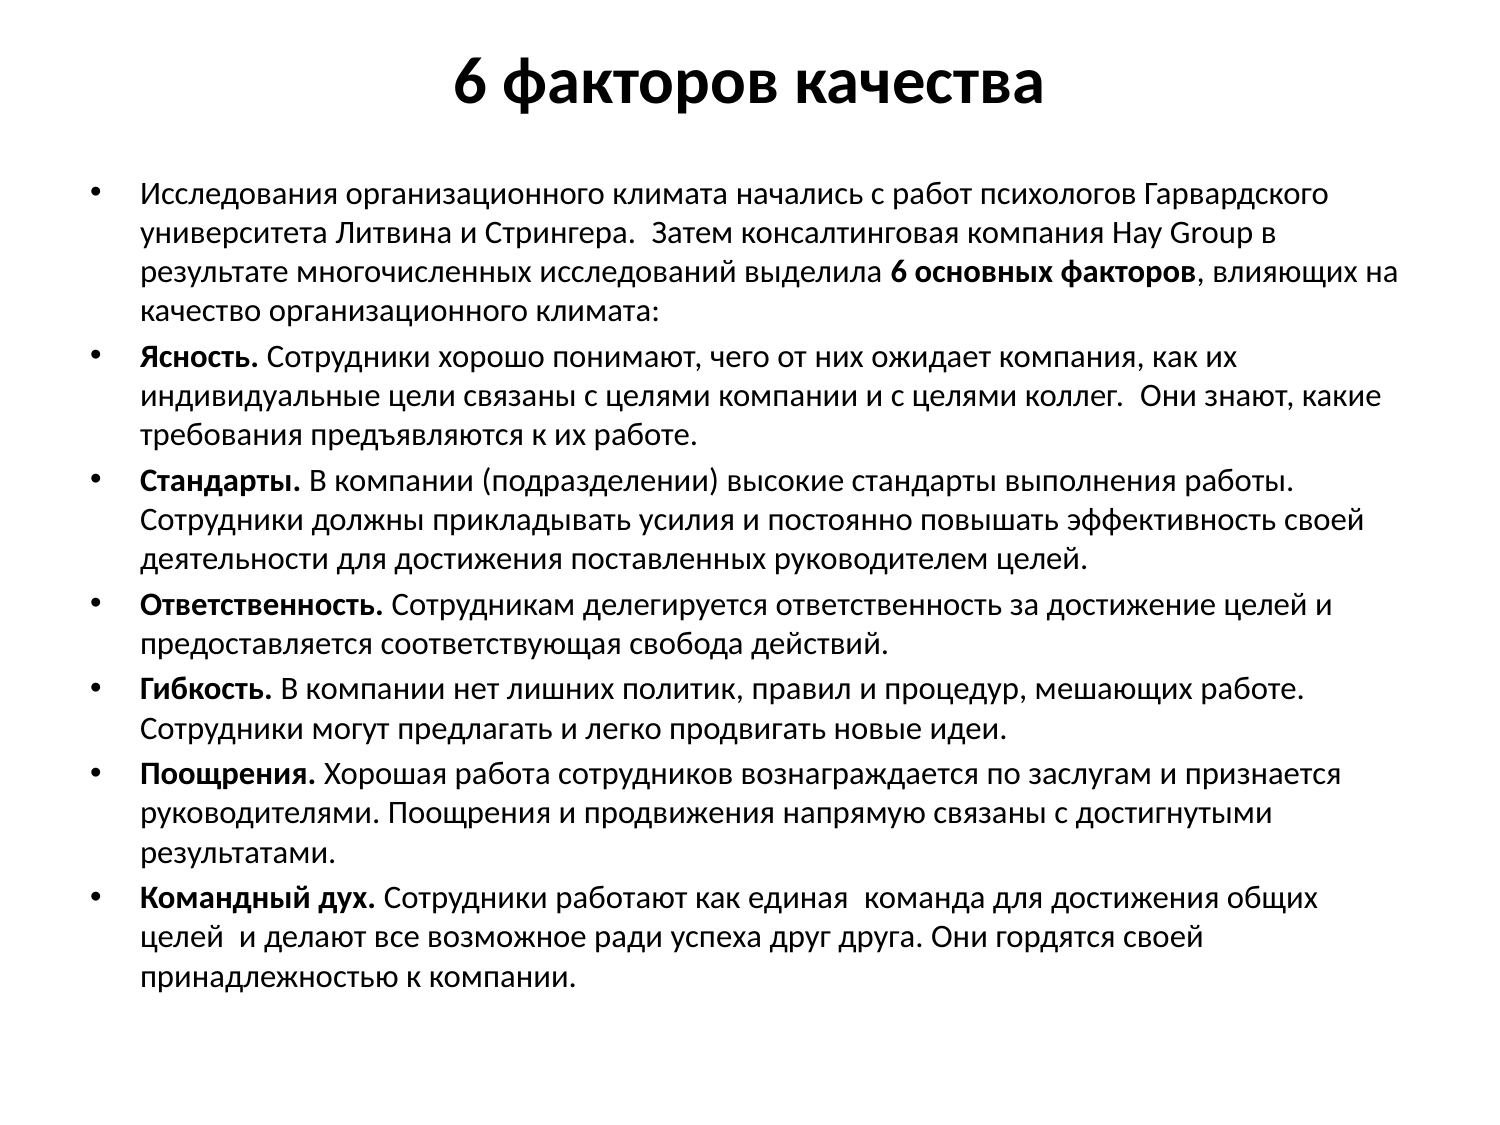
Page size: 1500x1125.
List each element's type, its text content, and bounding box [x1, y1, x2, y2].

title 6 факторов качества [75, 24, 1425, 129]
list Исследования организационного климата начались с работ психологов Гарвардского университета Литвина и Стрингера. Затем консалтинговая компания Hay Group в результате многочисленных исследований выделила 6 основных факторов, влияющих на качество организационного климата: Ясность. Сотрудники хорошо понимают, чего от них ожидает компания, как их индивидуальные цели связаны с целями компании и с целями коллег. Они знают, какие требования предъявляются к их работе. Стандарты. В компании (подразделении) высокие стандарты выполнения работы. Сотрудники должны прикладывать усилия и постоянно повышать эффективность своей деятельности для достижения поставленных руководителем целей. Ответственность. Сотрудникам делегируется ответственность за достижение целей и предоставляется соответствующая свобода действий. Гибкость. В компании нет лишних политик, правил и процедур, мешающих работе. Сотрудники могут предлагать и легко продвигать новые идеи. Поощрения. Хорошая работа сотрудников вознаграждается по заслугам и признается руководителями. Поощрения и продвижения напрямую связаны с достигнутыми результатами. Командный дух. Сотрудники работают как единая команда для достижения общих целей и делают все возможное ради успеха друг друга. Они гордятся своей принадлежностью к компании. [75, 164, 1425, 1005]
